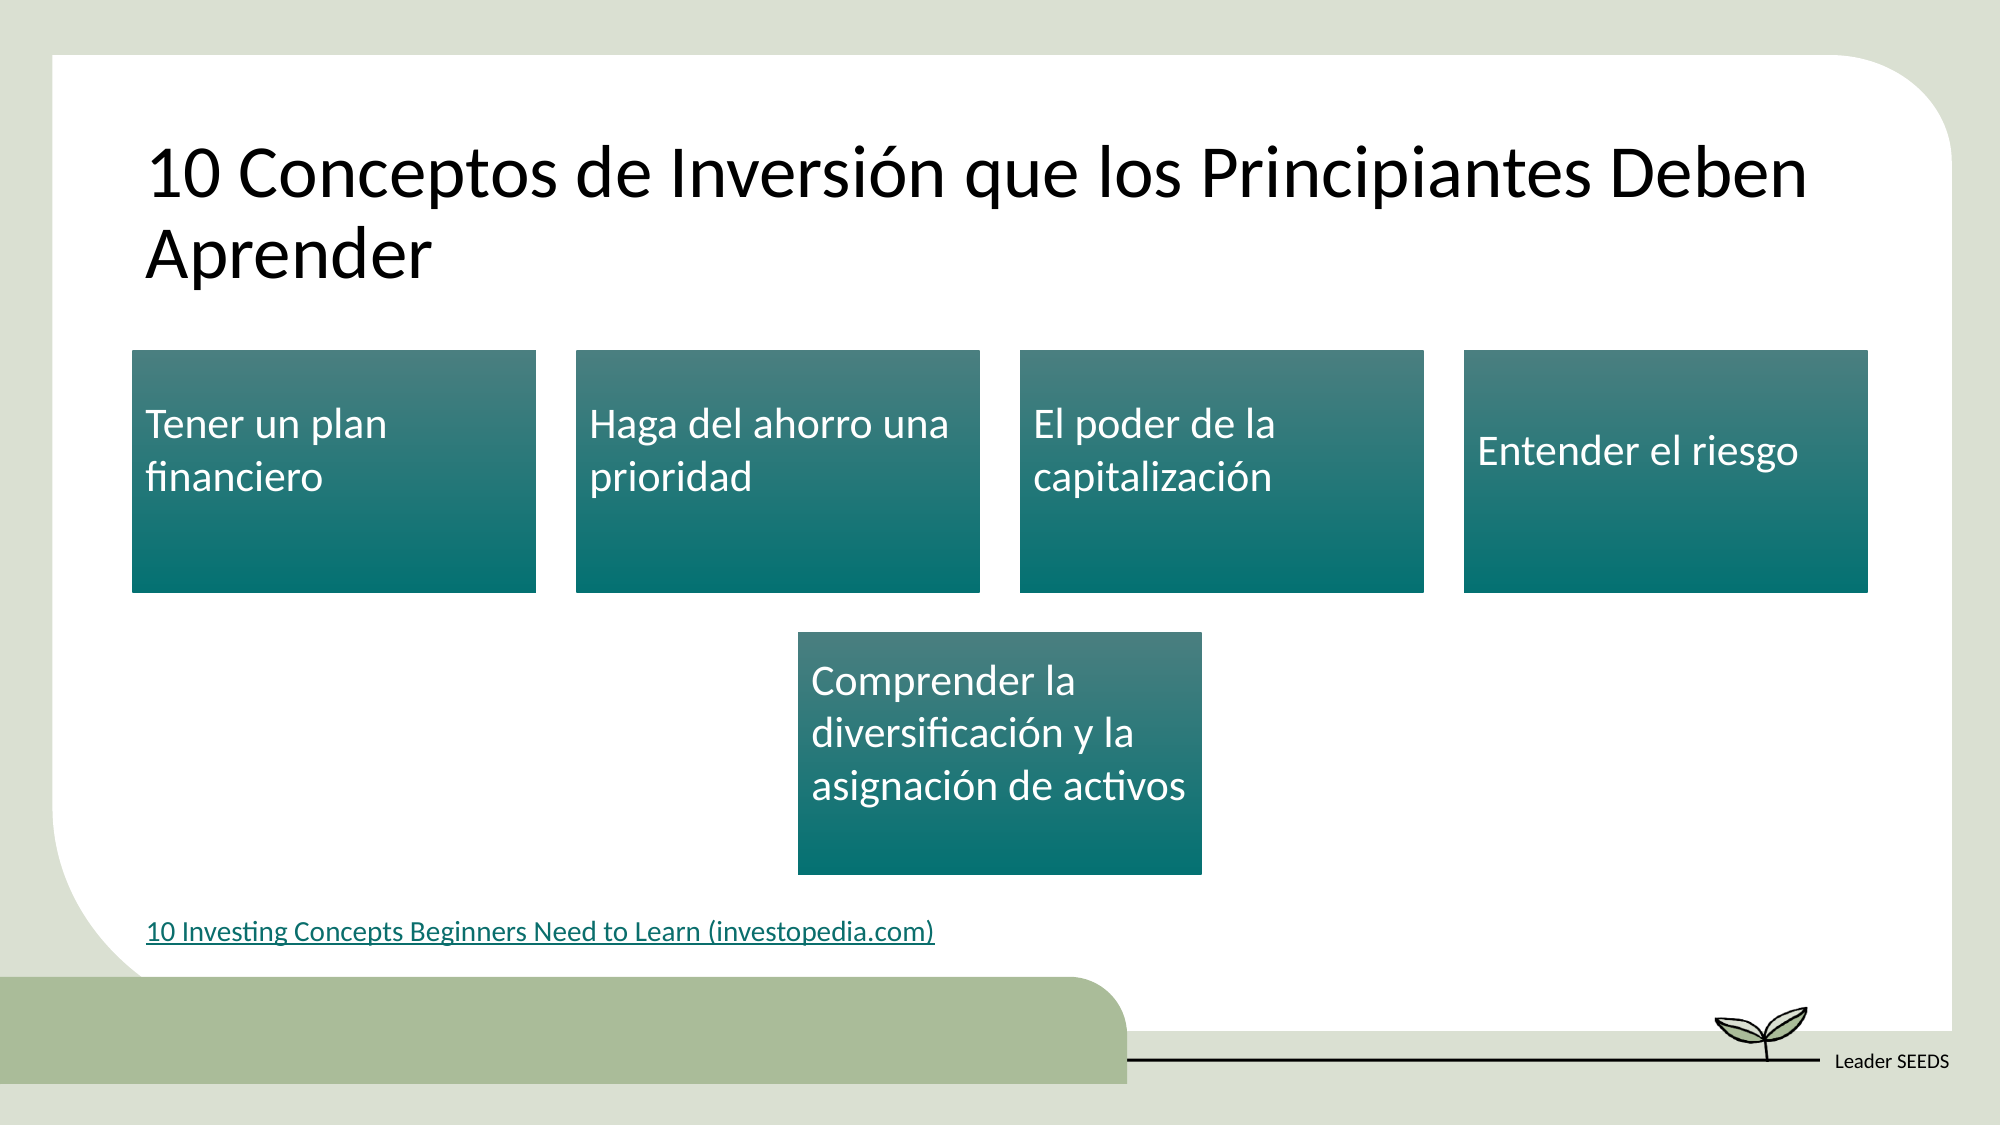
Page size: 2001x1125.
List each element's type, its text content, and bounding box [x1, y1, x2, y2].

list 10 Conceptos de Inversión que los Principiantes Deben Aprender [130, 124, 1869, 257]
text_box 10 Investing Concepts Beginners Need to Learn (investopedia.com) [130, 904, 1220, 955]
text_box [130, 350, 1870, 875]
